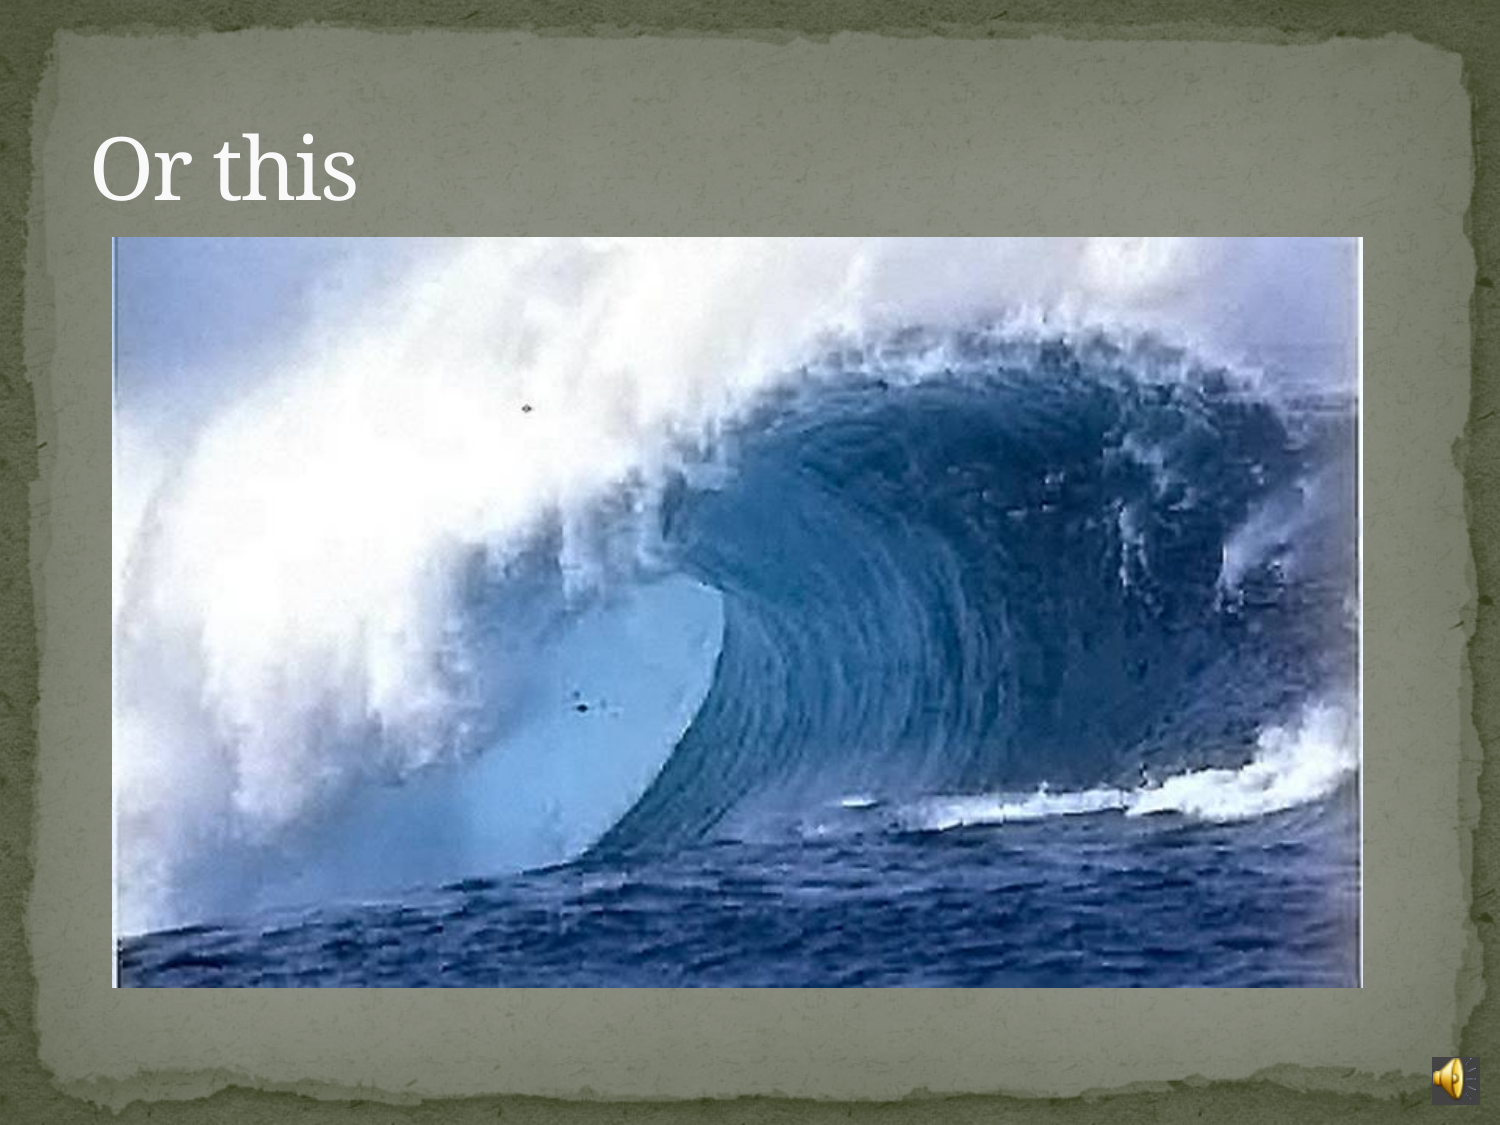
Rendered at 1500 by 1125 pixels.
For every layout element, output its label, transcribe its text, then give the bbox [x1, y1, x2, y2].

picture [112, 237, 1363, 988]
picture [1432, 1057, 1481, 1106]
title Or this [74, 24, 1425, 225]
